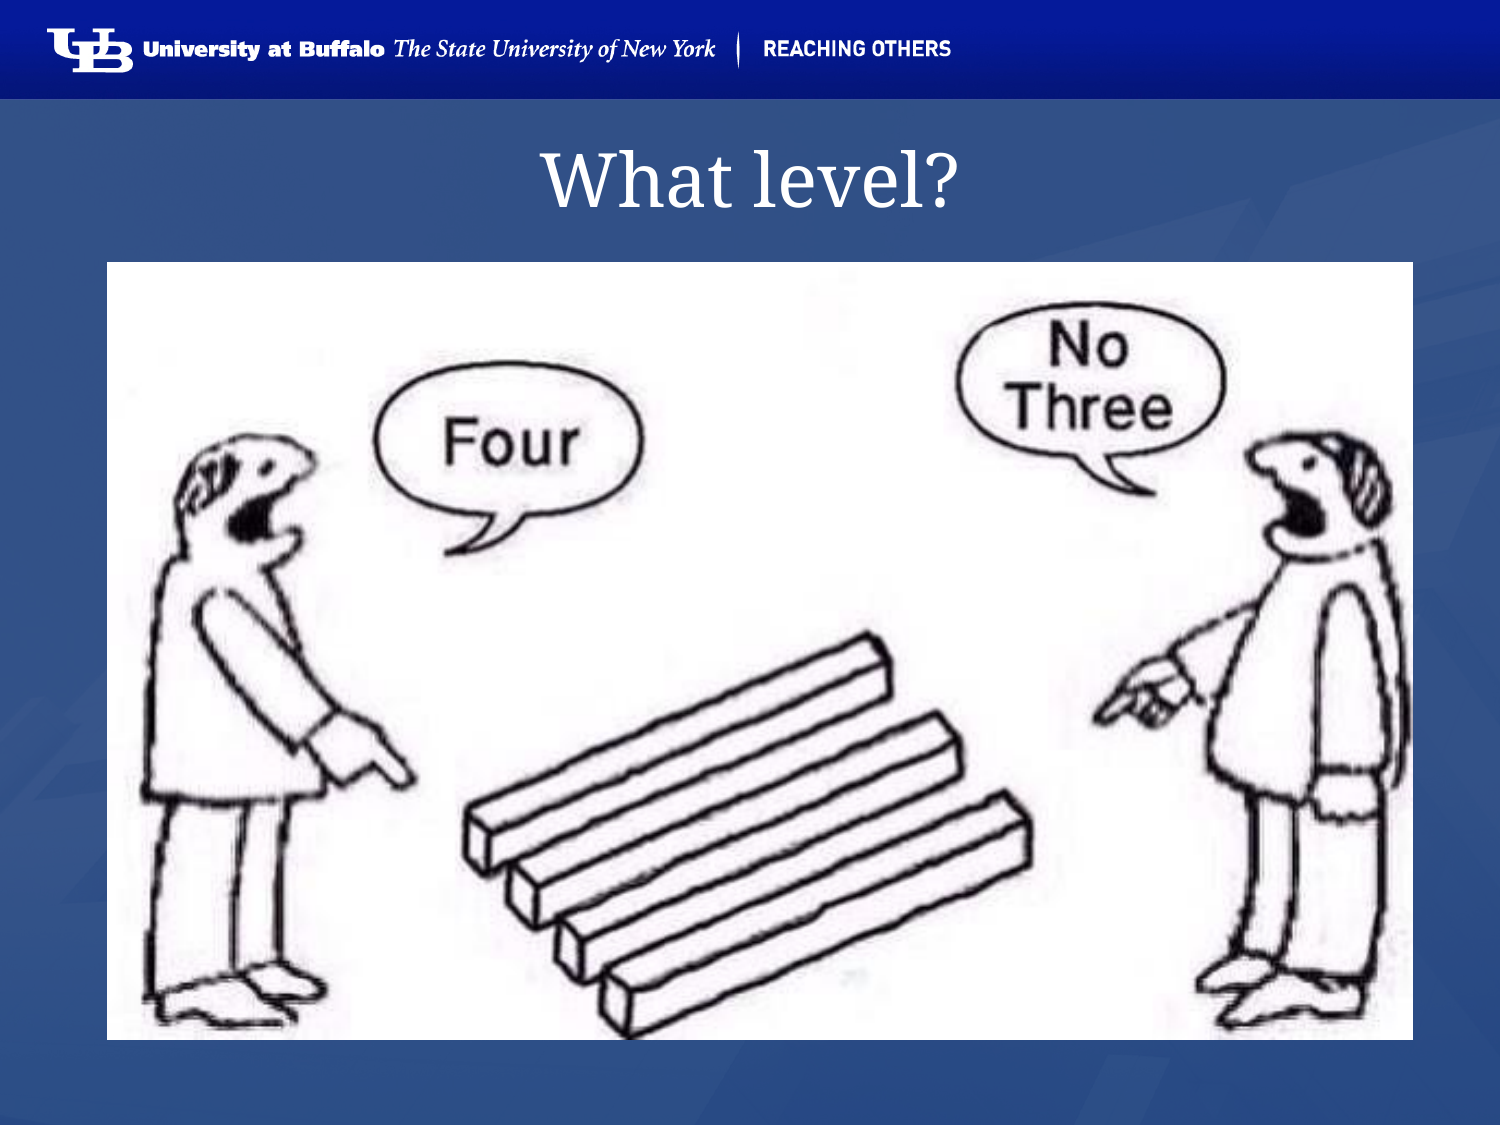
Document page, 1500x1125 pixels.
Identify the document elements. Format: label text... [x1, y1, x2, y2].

picture [0, 0, 1500, 99]
picture [107, 262, 1413, 1041]
title What level? [37, 125, 1463, 250]
